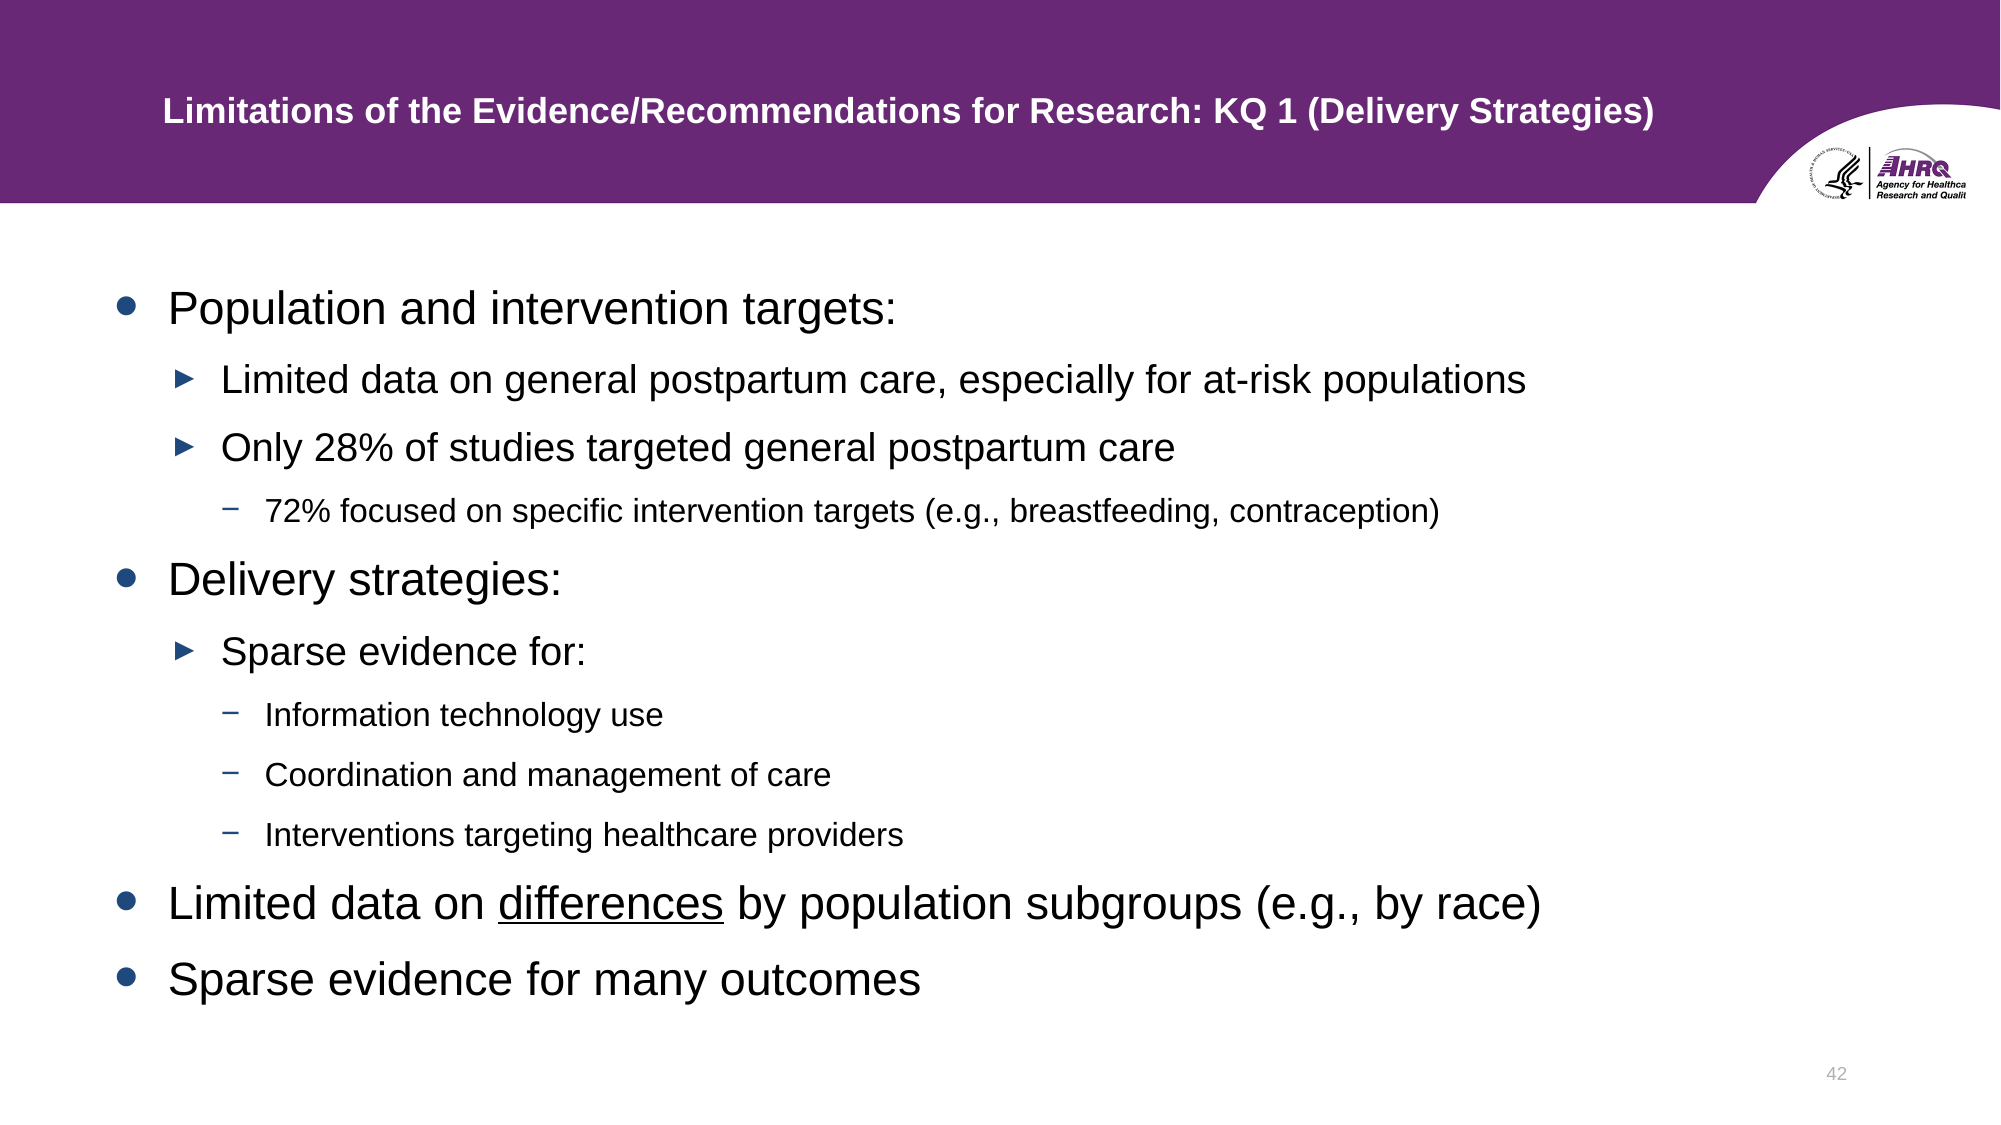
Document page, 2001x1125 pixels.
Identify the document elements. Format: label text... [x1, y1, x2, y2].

list Population and intervention targets: Limited data on general postpartum care, especially for at-risk populations Only 28% of studies targeted general postpartum care 72% focused on specific intervention targets (e.g., breastfeeding, contraception) Delivery strategies: Sparse evidence for: Information technology use Coordination and management of care Interventions targeting healthcare providers Limited data on differences by population subgroups (e.g., by race) Sparse evidence for many outcomes [99, 270, 1900, 1013]
text_box [0, 0, 1983, 218]
picture [0, 0, 2001, 1125]
slide_number 42 [1412, 1042, 1863, 1103]
